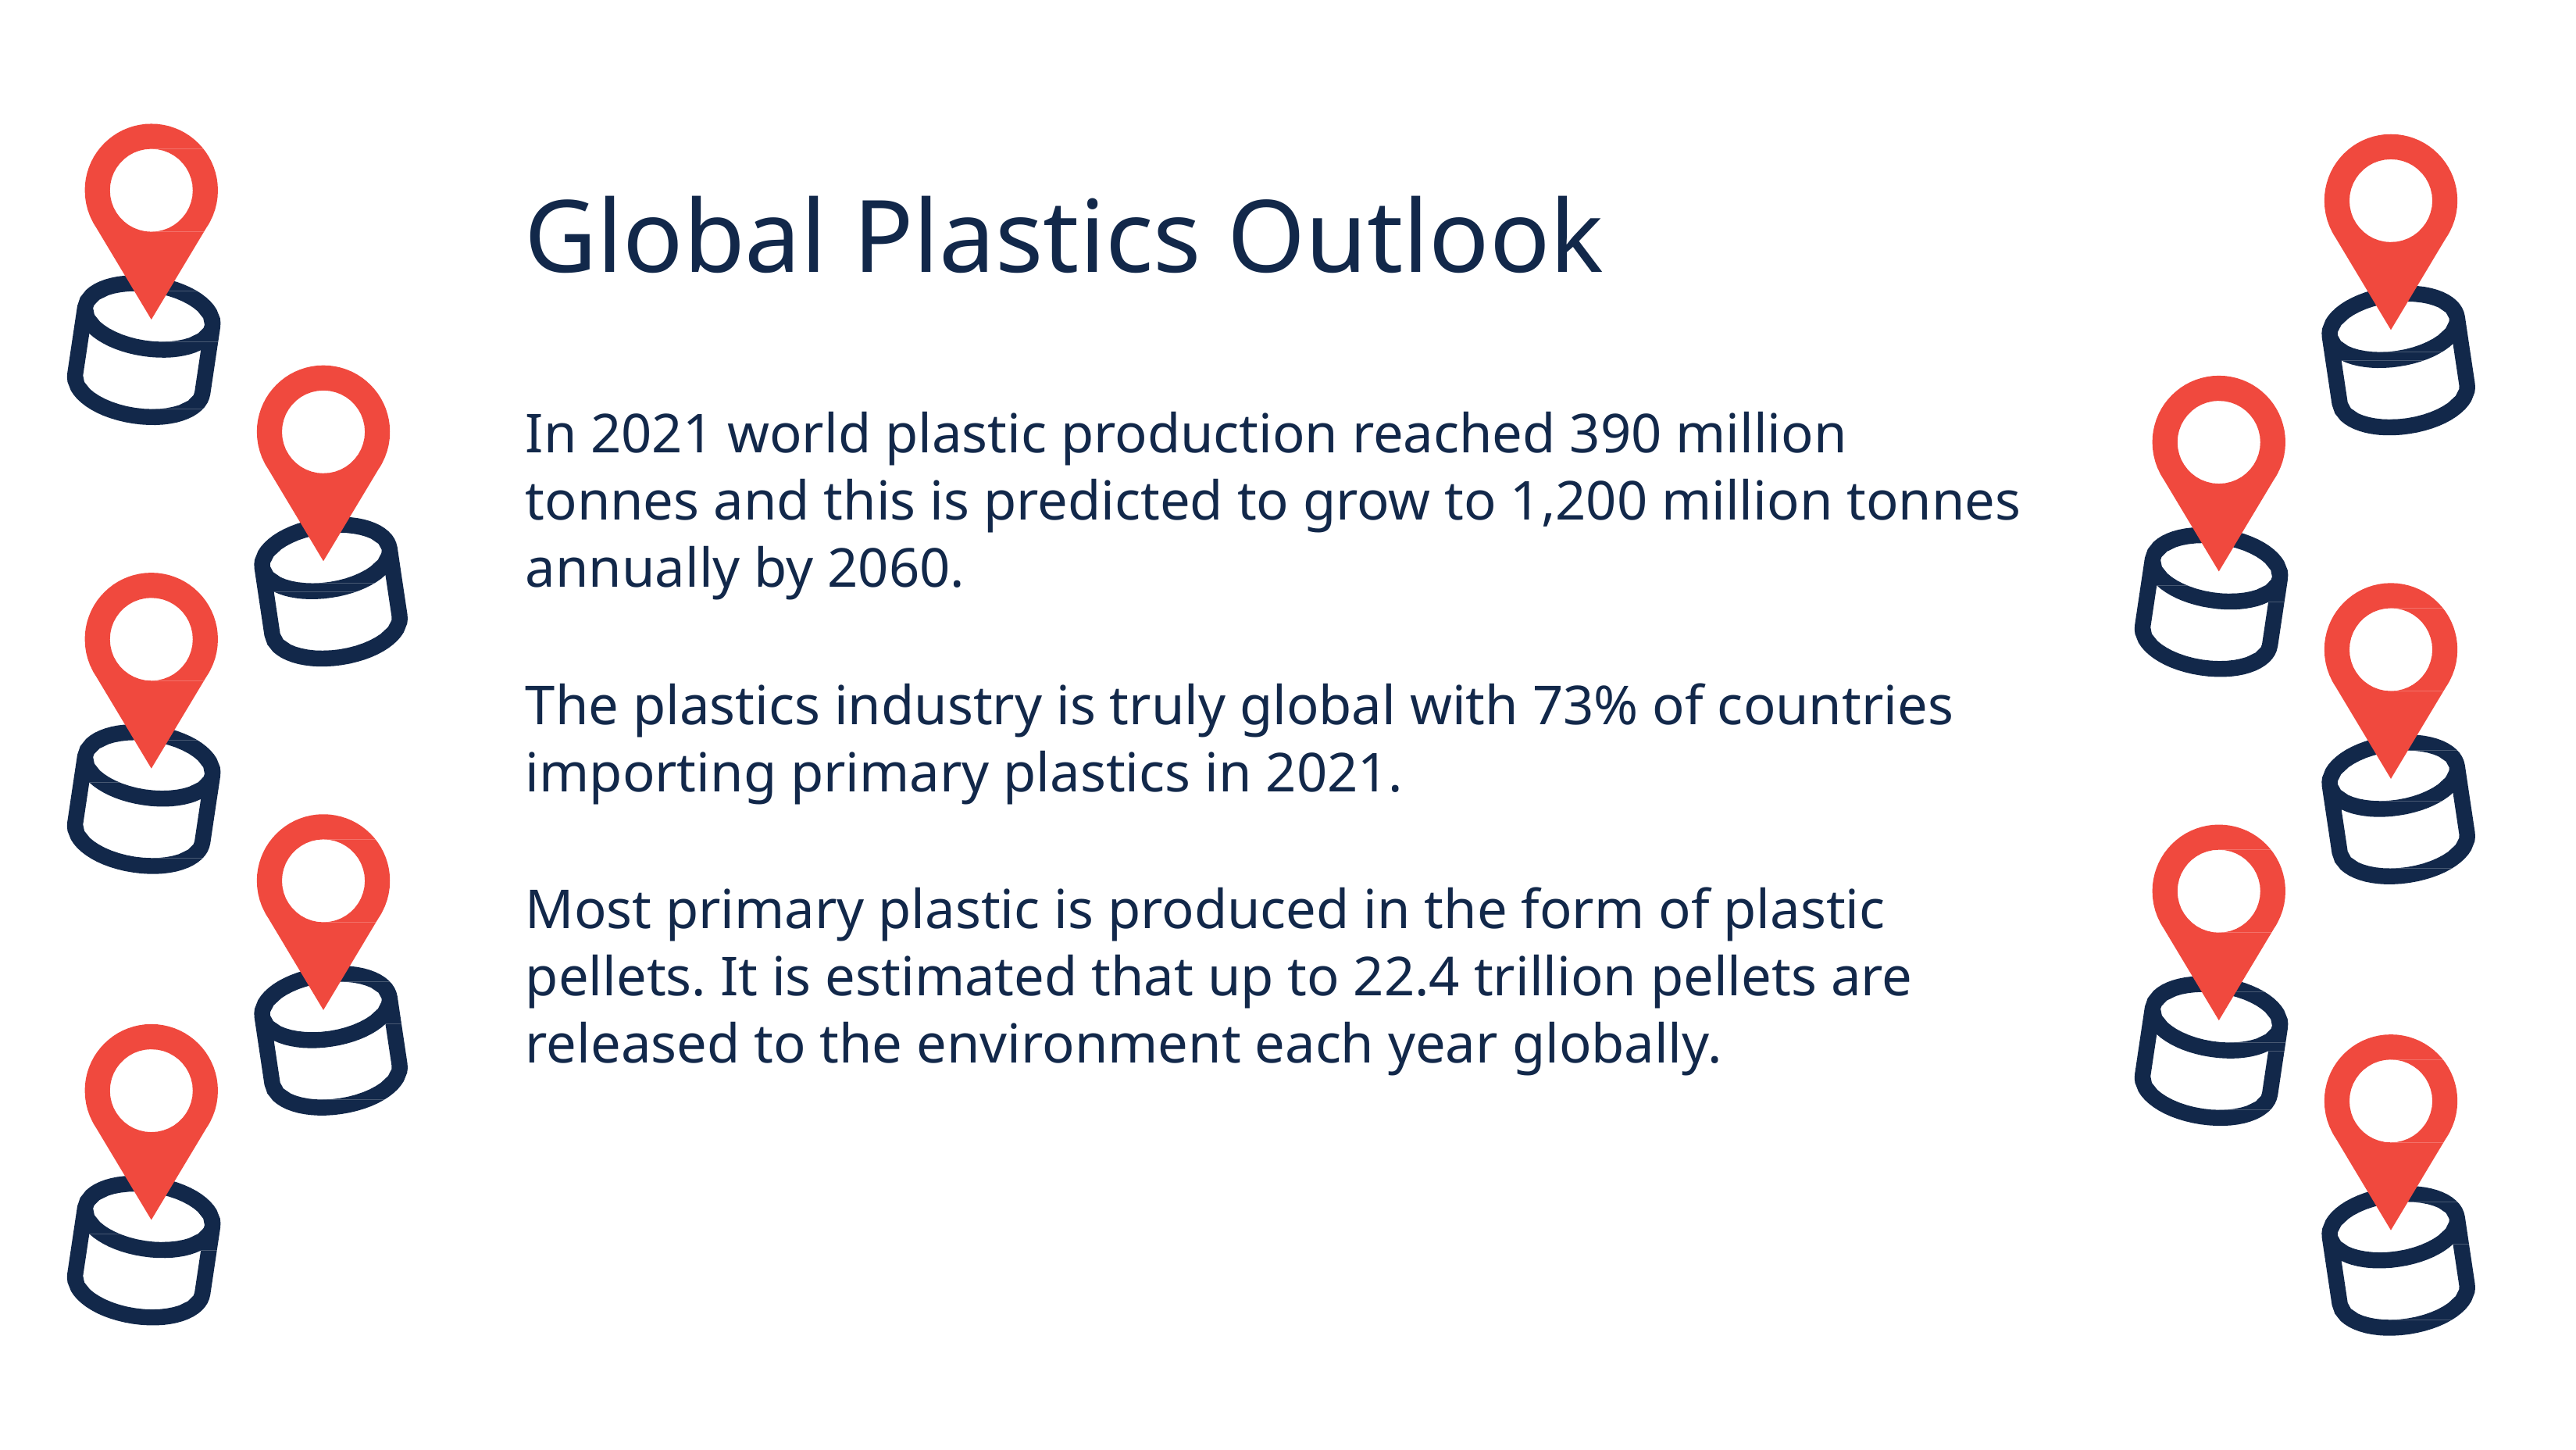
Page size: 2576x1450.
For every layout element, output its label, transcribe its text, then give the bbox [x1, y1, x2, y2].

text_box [2321, 134, 2476, 436]
text_box Global Plastics Outlook [523, 168, 1902, 292]
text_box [2134, 824, 2289, 1127]
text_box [254, 365, 409, 667]
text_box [254, 813, 409, 1116]
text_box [2321, 583, 2476, 885]
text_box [2134, 375, 2289, 677]
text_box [2321, 1034, 2476, 1336]
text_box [66, 572, 221, 874]
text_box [66, 123, 221, 426]
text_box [66, 1023, 221, 1326]
text_box In 2021 world plastic production reached 390 million tonnes and this is predicted to grow to 1,200 million tonnes annually by 2060. The plastics industry is truly global with 73% of countries importing primary plastics in 2021. Most primary plastic is produced in the form of plastic pellets. It is estimated that up to 22.4 trillion pellets are released to the environment each year globally. [523, 395, 2036, 1143]
